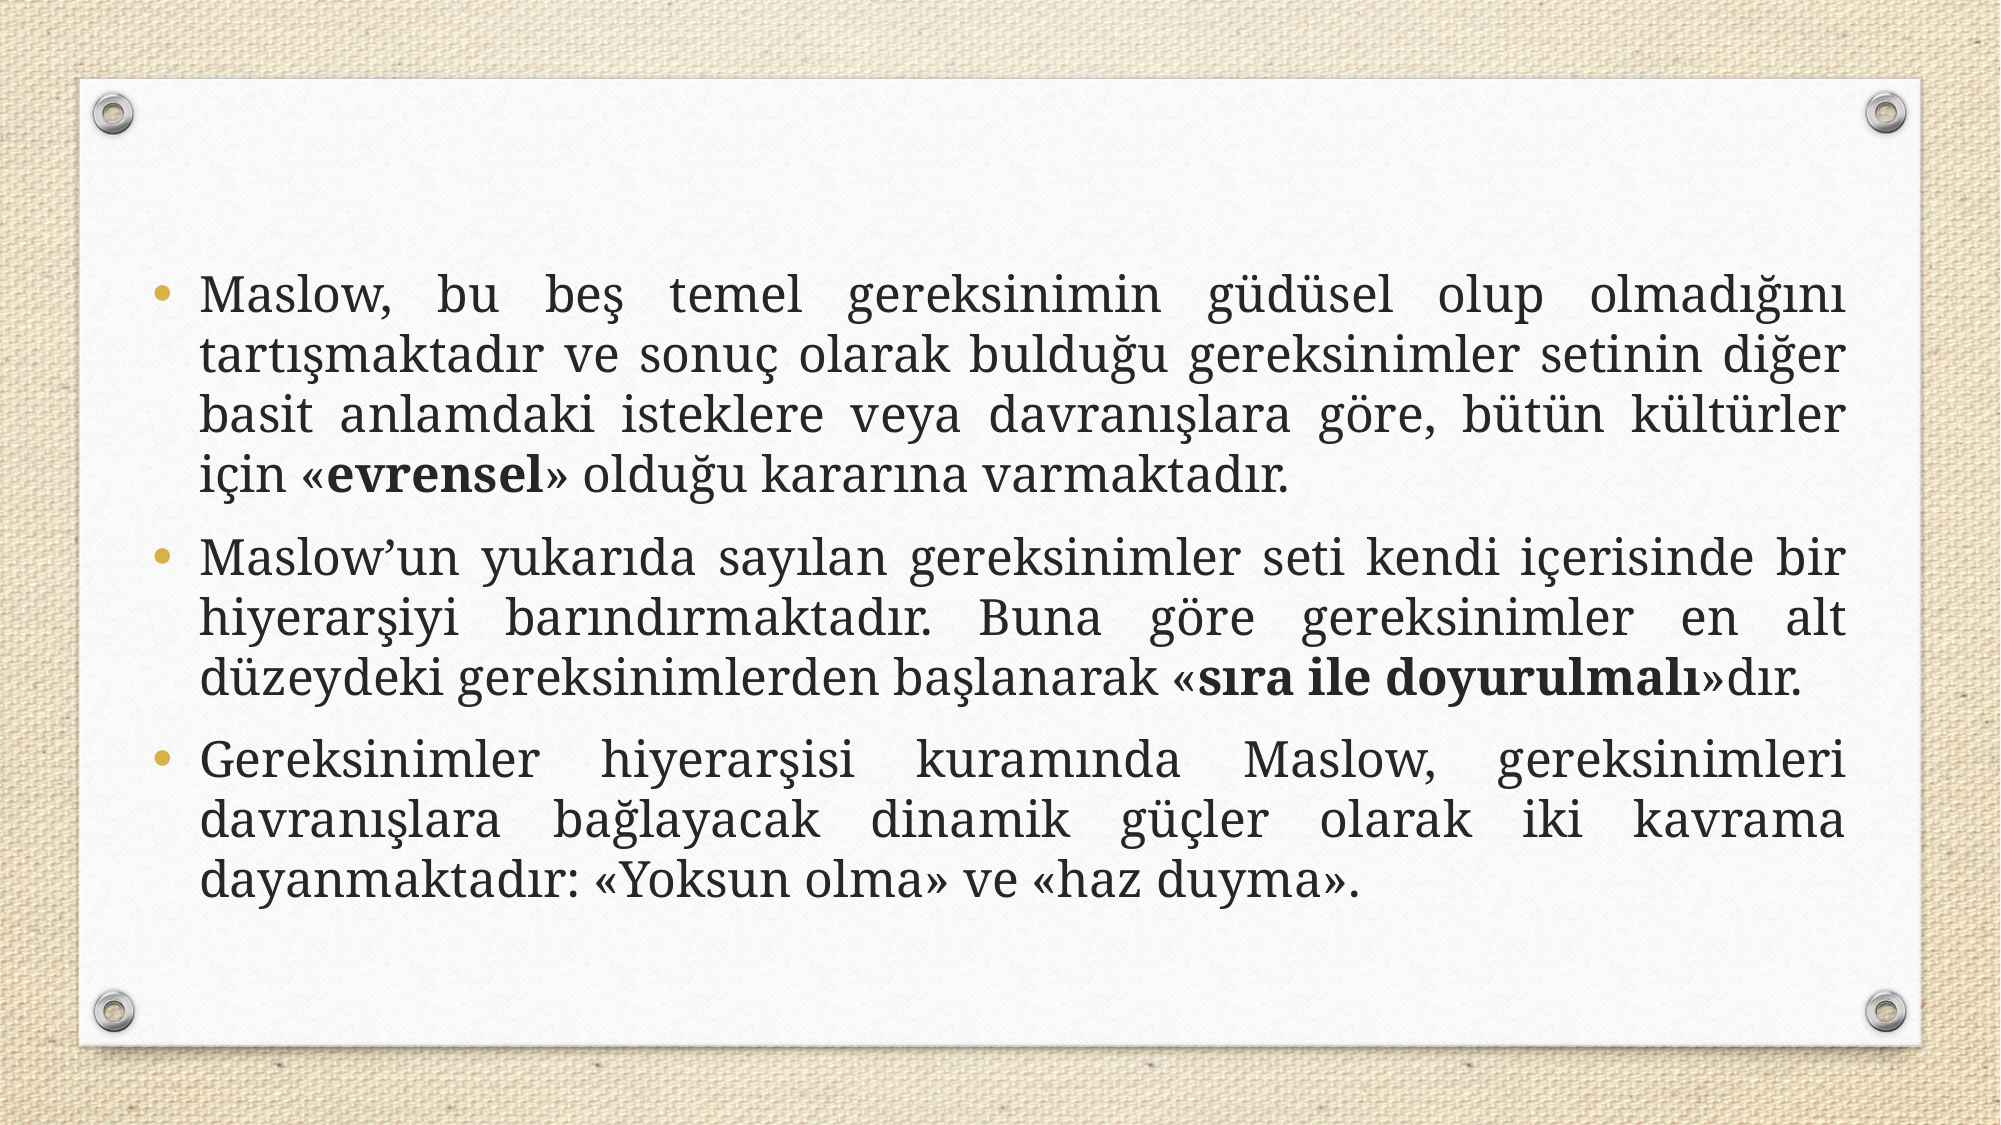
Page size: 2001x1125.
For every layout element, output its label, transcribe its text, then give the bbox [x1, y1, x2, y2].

picture [0, 0, 2001, 1125]
list Maslow, bu beş temel gereksinimin güdüsel olup olmadığını tartışmaktadır ve sonuç olarak bulduğu gereksinimler setinin diğer basit anlamdaki isteklere veya davranışlara göre, bütün kültürler için «evrensel» olduğu kararına varmaktadır. Maslow’un yukarıda sayılan gereksinimler seti kendi içerisinde bir hiyerarşiyi barındırmaktadır. Buna göre gereksinimler en alt düzeydeki gereksinimlerden başlanarak «sıra ile doyurulmalı»dır. Gereksinimler hiyerarşisi kuramında Maslow, gereksinimleri davranışlara bağlayacak dinamik güçler olarak iki kavrama dayanmaktadır: «Yoksun olma» ve «haz duyma». [137, 90, 1863, 1014]
